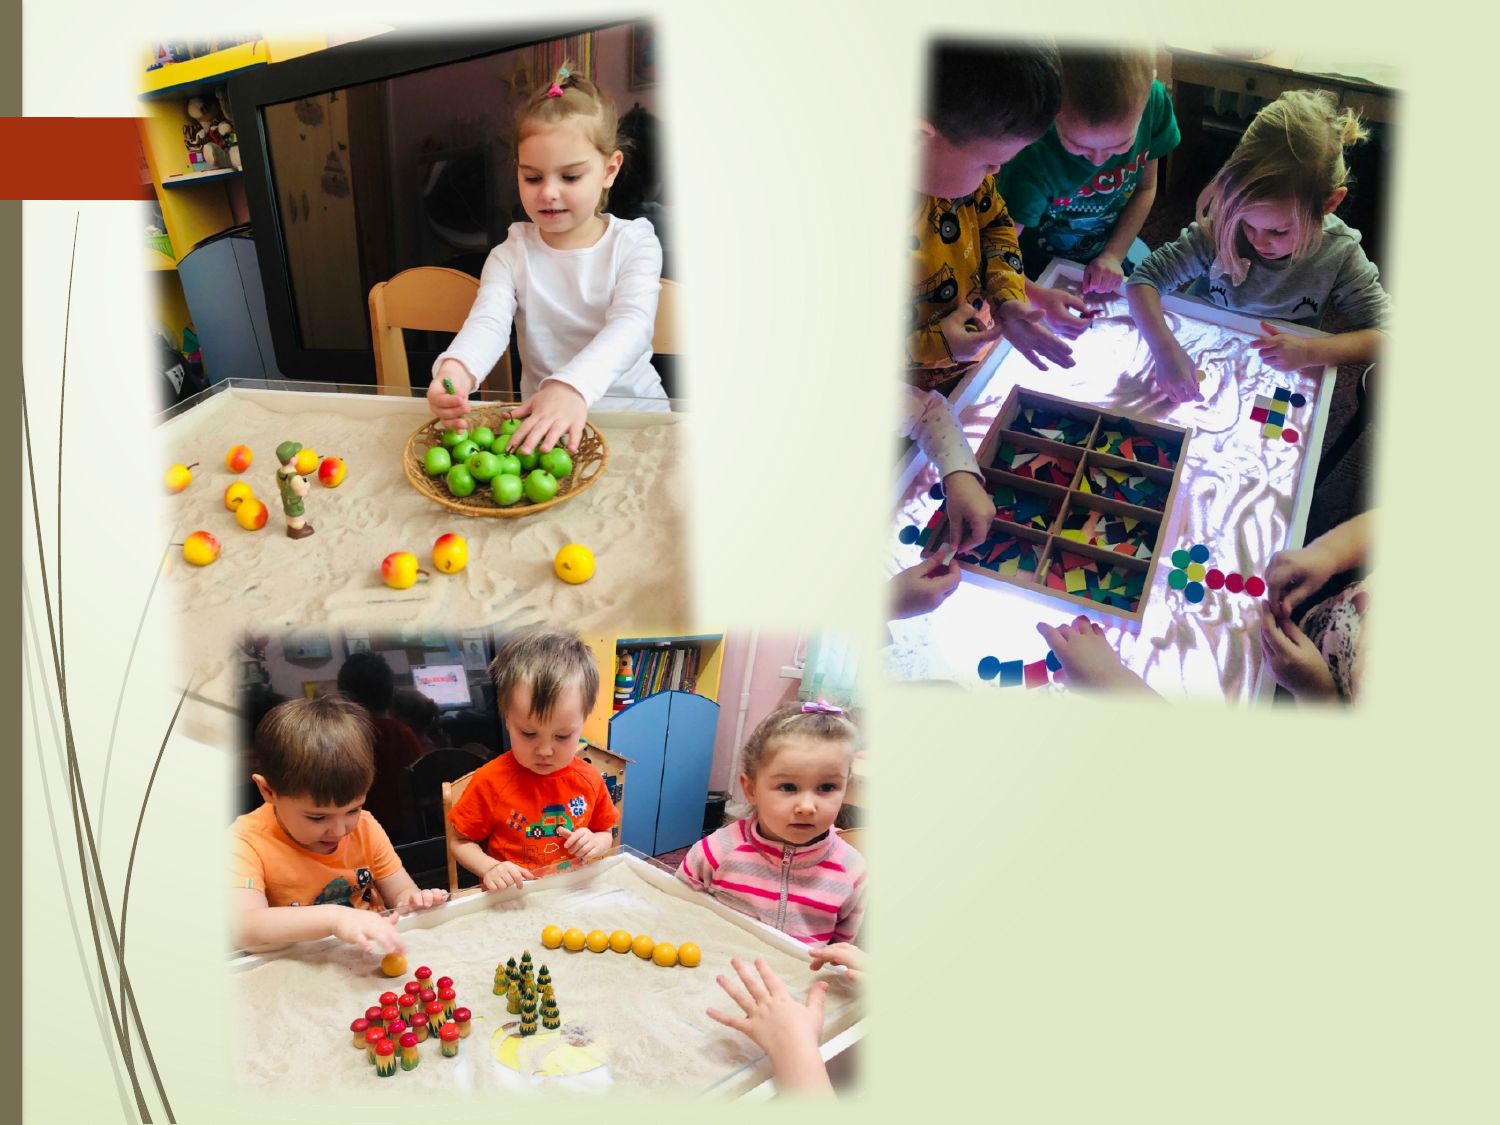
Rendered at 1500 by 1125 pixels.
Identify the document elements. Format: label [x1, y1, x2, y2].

picture [145, 17, 875, 1108]
picture [889, 33, 1397, 710]
